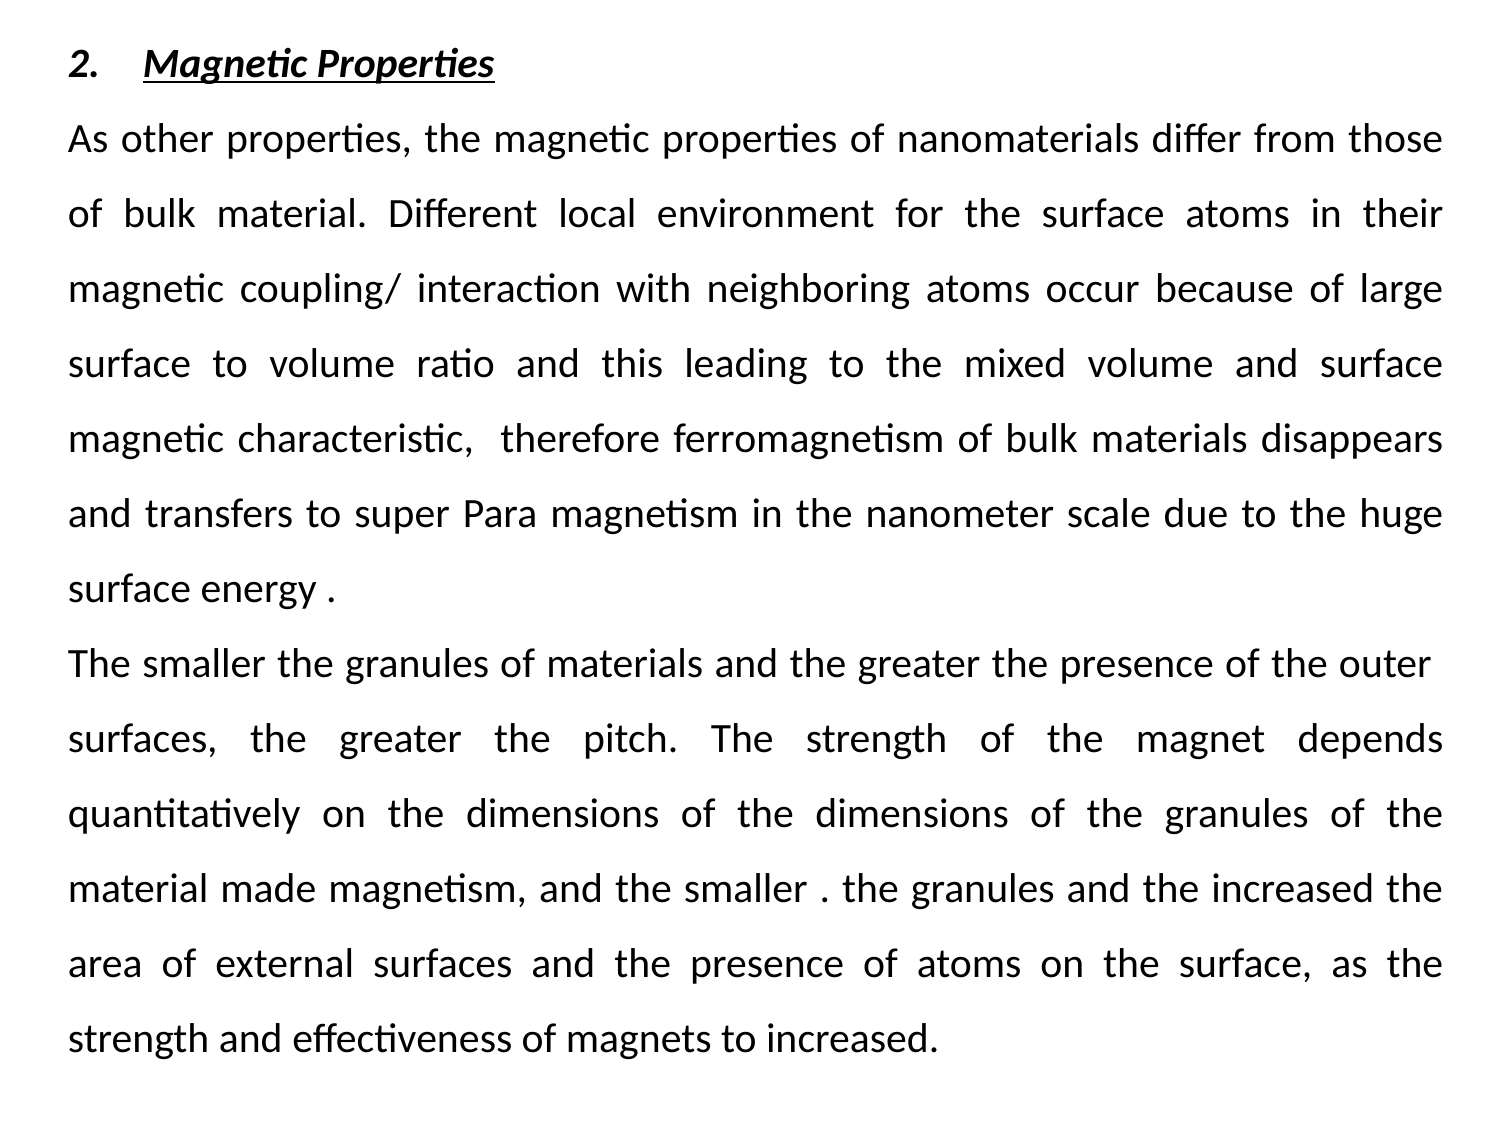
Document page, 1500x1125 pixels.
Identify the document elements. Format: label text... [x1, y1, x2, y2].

text_box Magnetic Properties As other properties, the magnetic properties of nanomaterials differ from those of bulk material. Different local environment for the surface atoms in their magnetic coupling/ interaction with neighboring atoms occur because of large surface to volume ratio and this leading to the mixed volume and surface magnetic characteristic, therefore ferromagnetism of bulk materials disappears and transfers to super Para magnetism in the nanometer scale due to the huge surface energy . The smaller the granules of materials and the greater the presence of the outer surfaces, the greater the pitch. The strength of the magnet depends quantitatively on the dimensions of the dimensions of the granules of the material made magnetism, and the smaller . the granules and the increased the area of ​​external surfaces and the presence of atoms on the surface, as the strength and effectiveness of magnets to increased. [53, 28, 1459, 1069]
